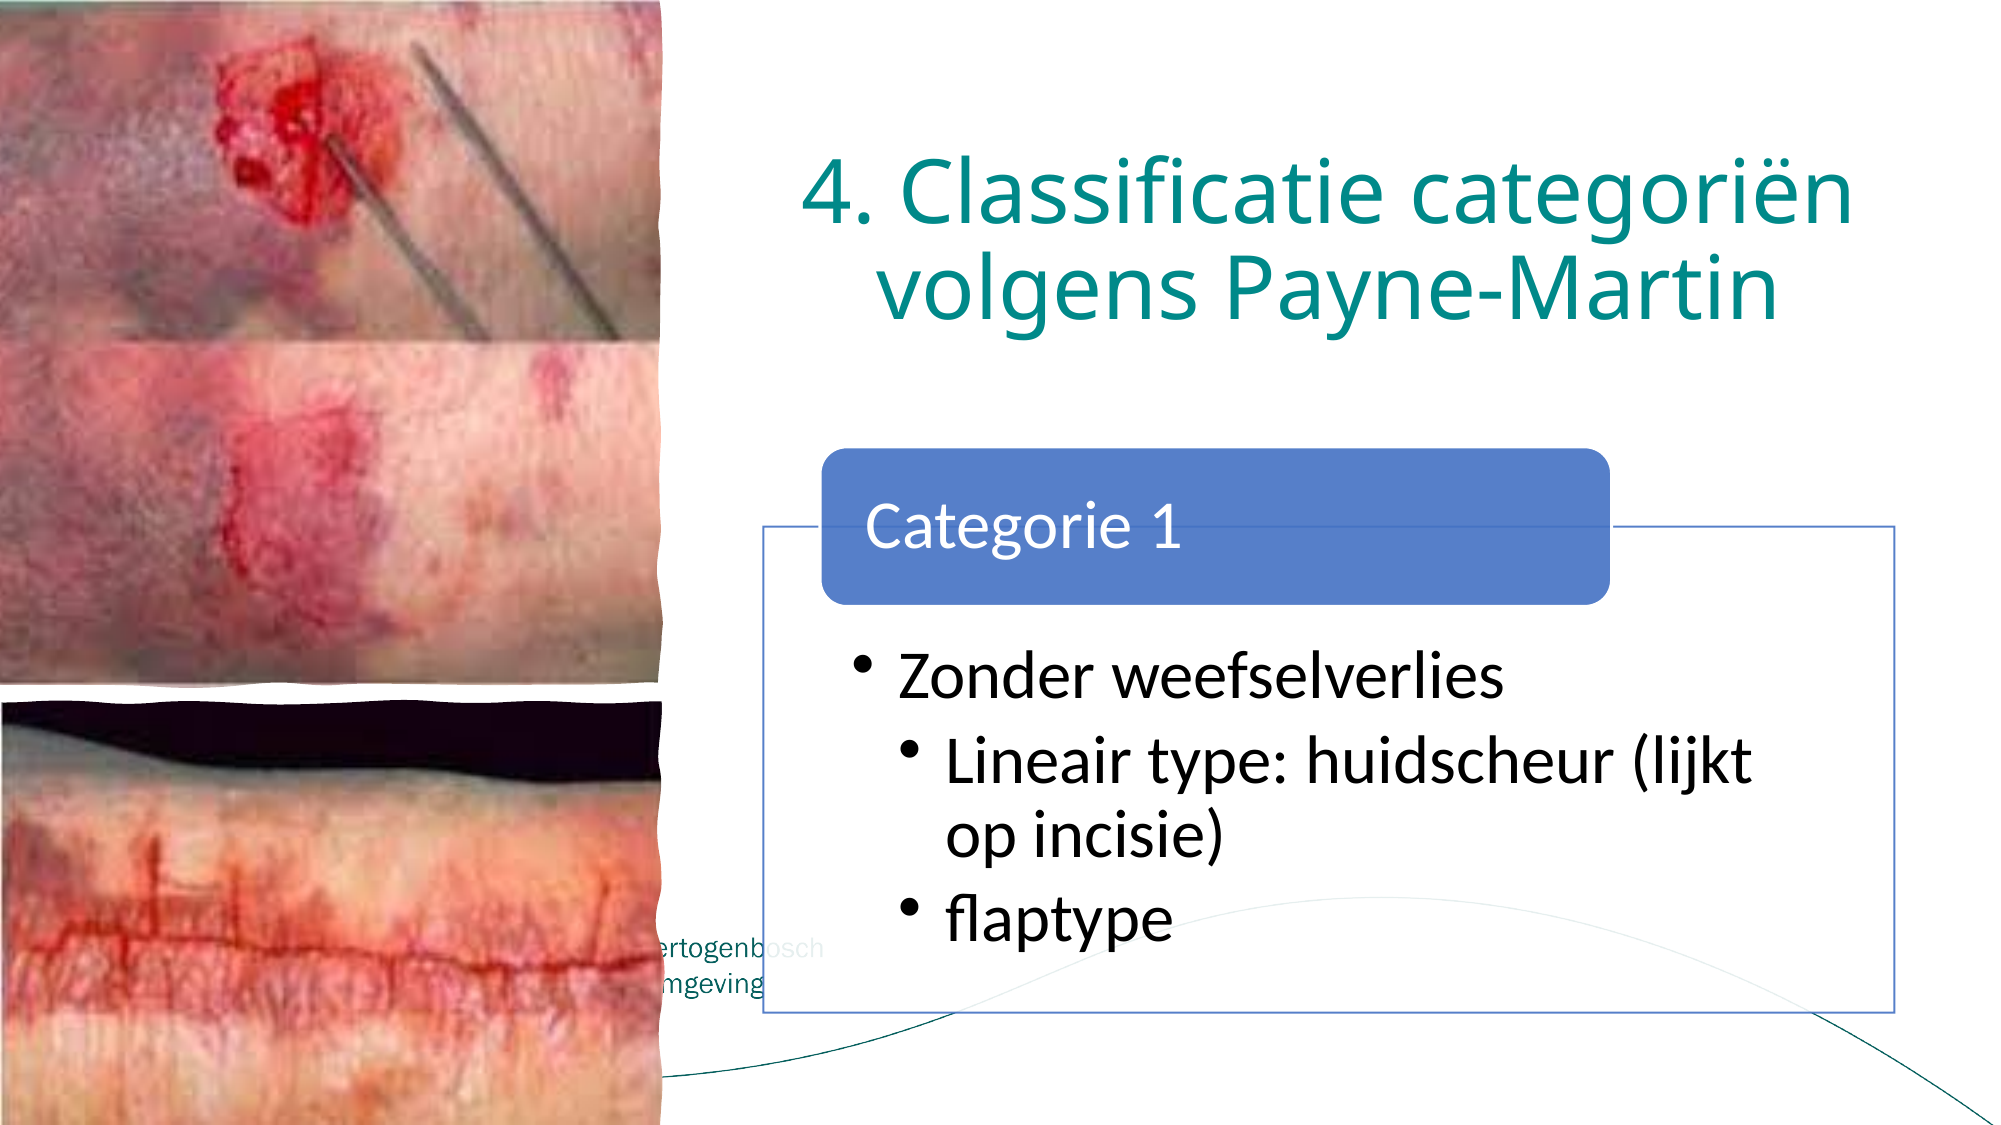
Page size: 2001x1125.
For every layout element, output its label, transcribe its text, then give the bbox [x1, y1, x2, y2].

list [763, 443, 1895, 1016]
picture [0, 699, 2001, 1125]
title 4. Classificatie categoriën volgens Payne-Martin [763, 53, 1895, 347]
picture [0, 0, 663, 688]
